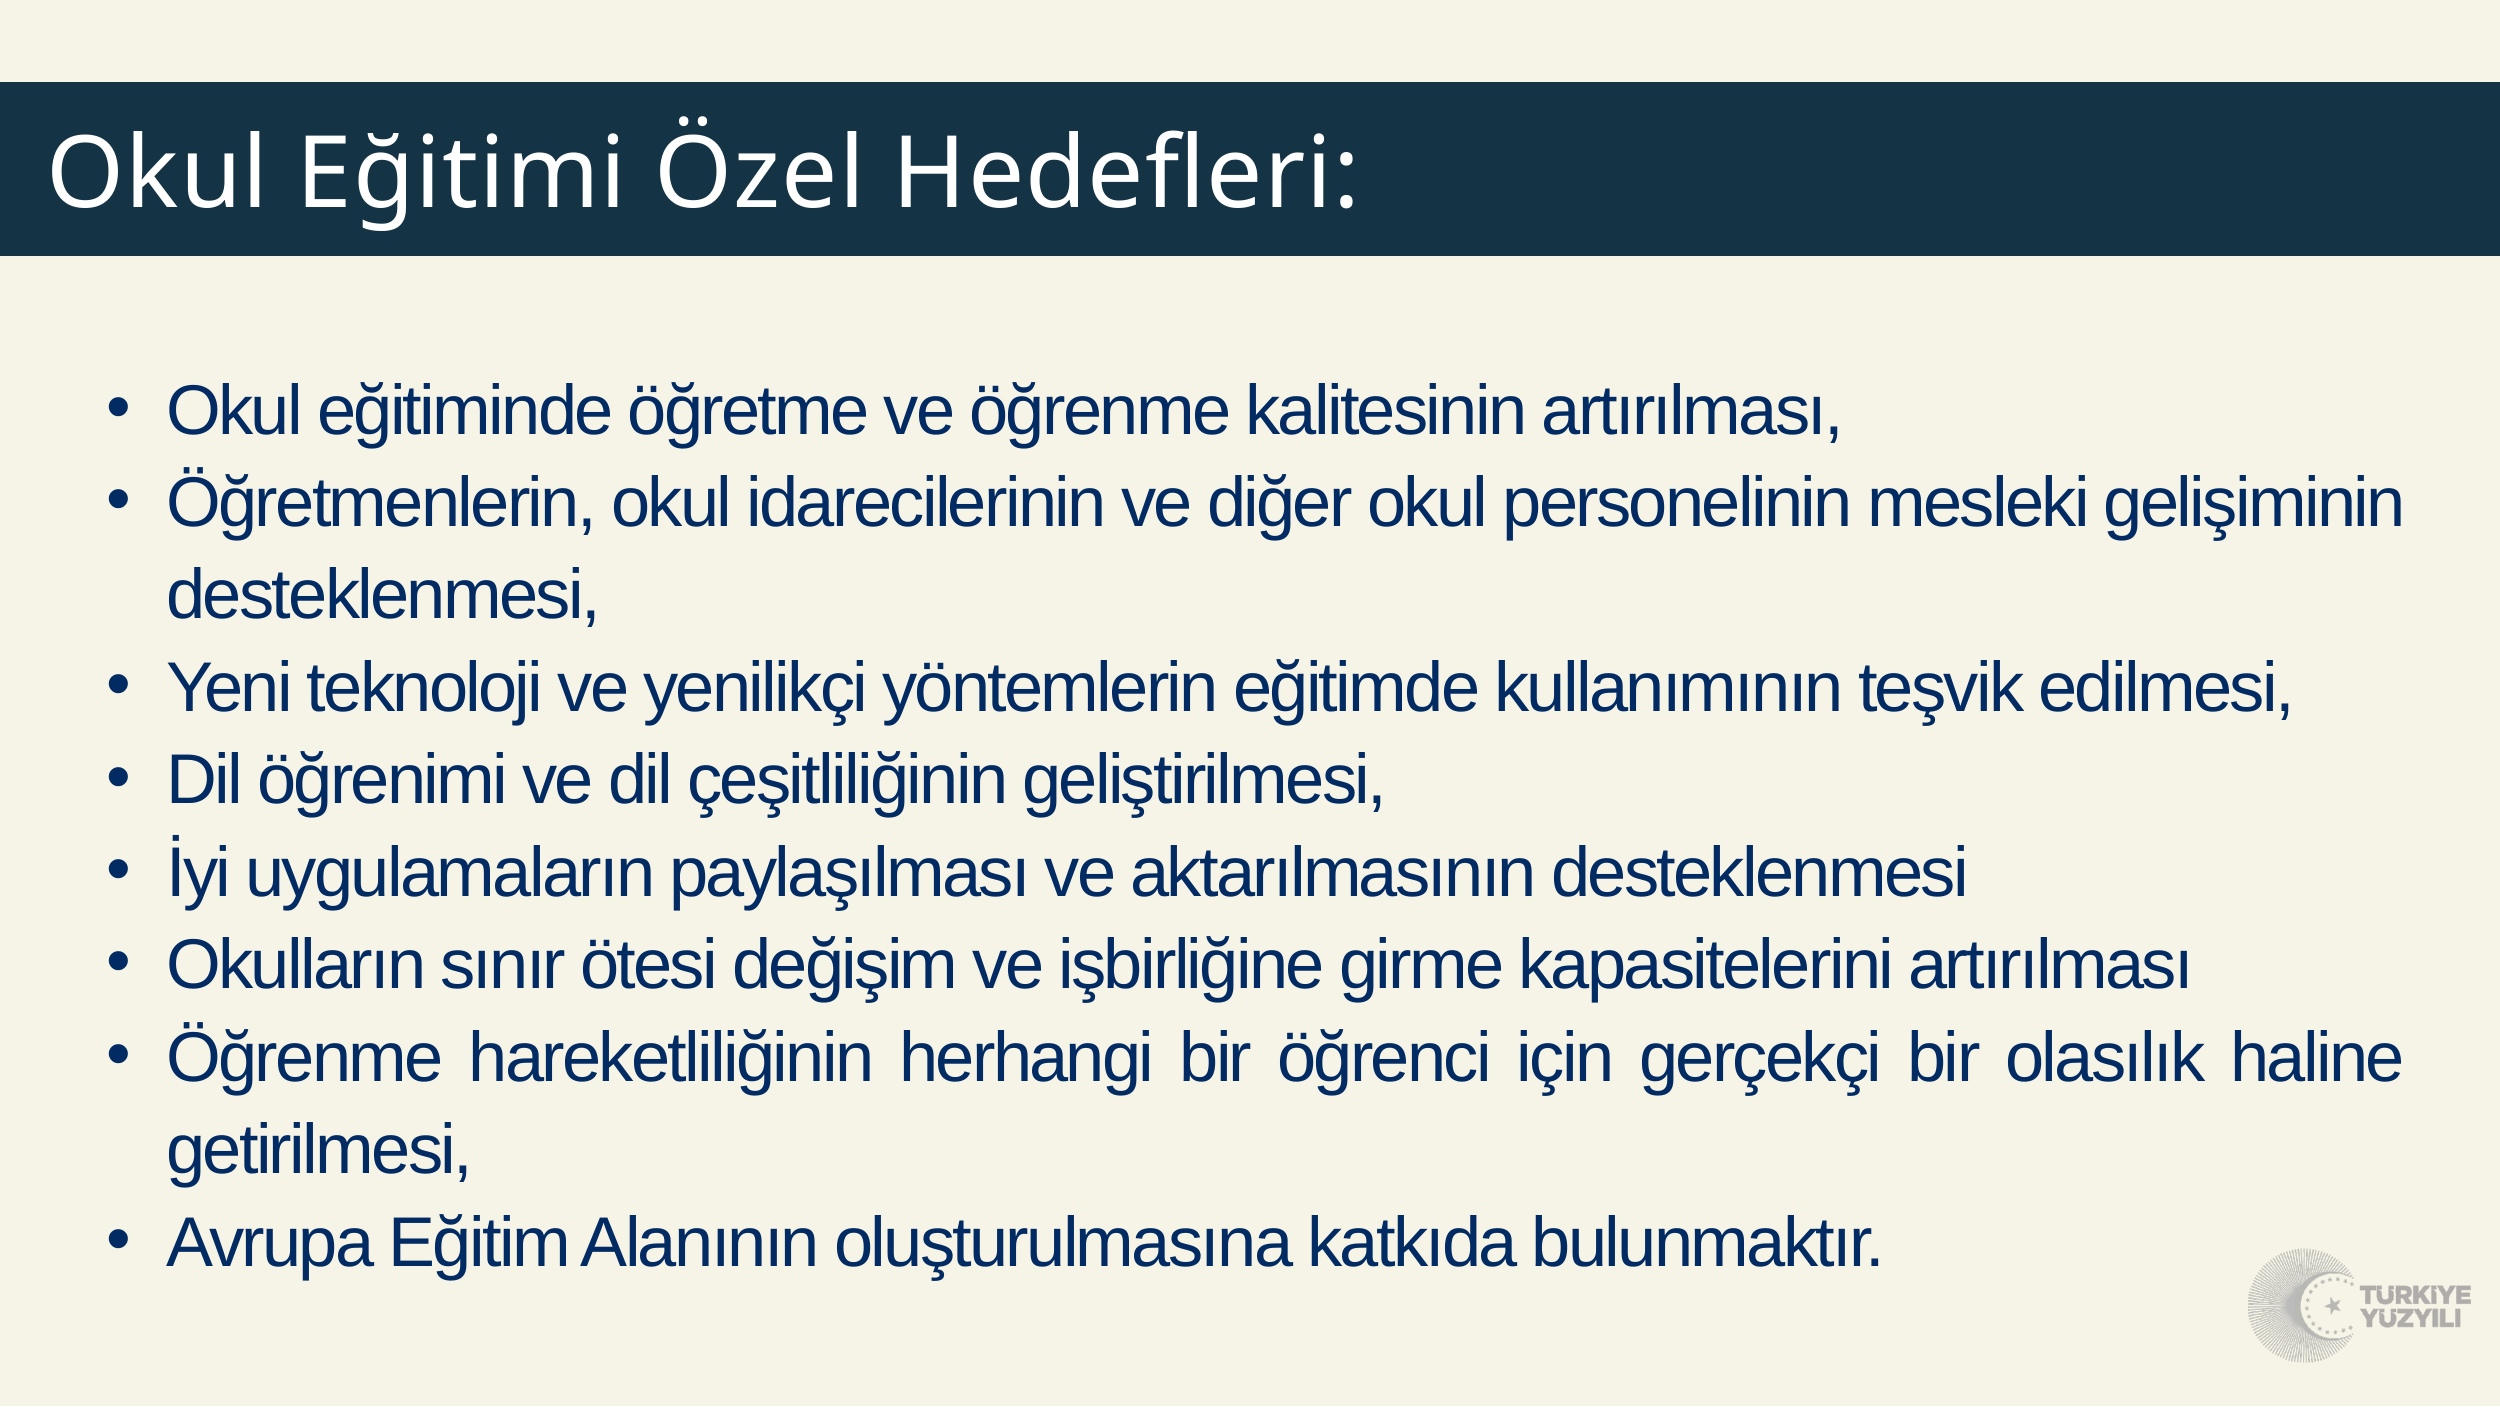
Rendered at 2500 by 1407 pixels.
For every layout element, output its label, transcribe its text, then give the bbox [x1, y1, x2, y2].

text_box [0, 81, 2500, 257]
text_box [2247, 1244, 2479, 1363]
text_box Okul eğitiminde öğretme ve öğrenme kalitesinin artırılması, Öğretmenlerin, okul idarecilerinin ve diğer okul personelinin mesleki gelişiminin desteklenmesi, Yeni teknoloji ve yenilikçi yöntemlerin eğitimde kullanımının teşvik edilmesi, Dil öğrenimi ve dil çeşitliliğinin geliştirilmesi, İyi uygulamaların paylaşılması ve aktarılmasının desteklenmesi Okulların sınır ötesi değişim ve işbirliğine girme kapasitelerini artırılması Öğrenme hareketliliğinin herhangi bir öğrenci için gerçekçi bir olasılık haline getirilmesi, Avrupa Eğitim Alanının oluşturulmasına katkıda bulunmaktır. [46, 355, 2404, 1280]
